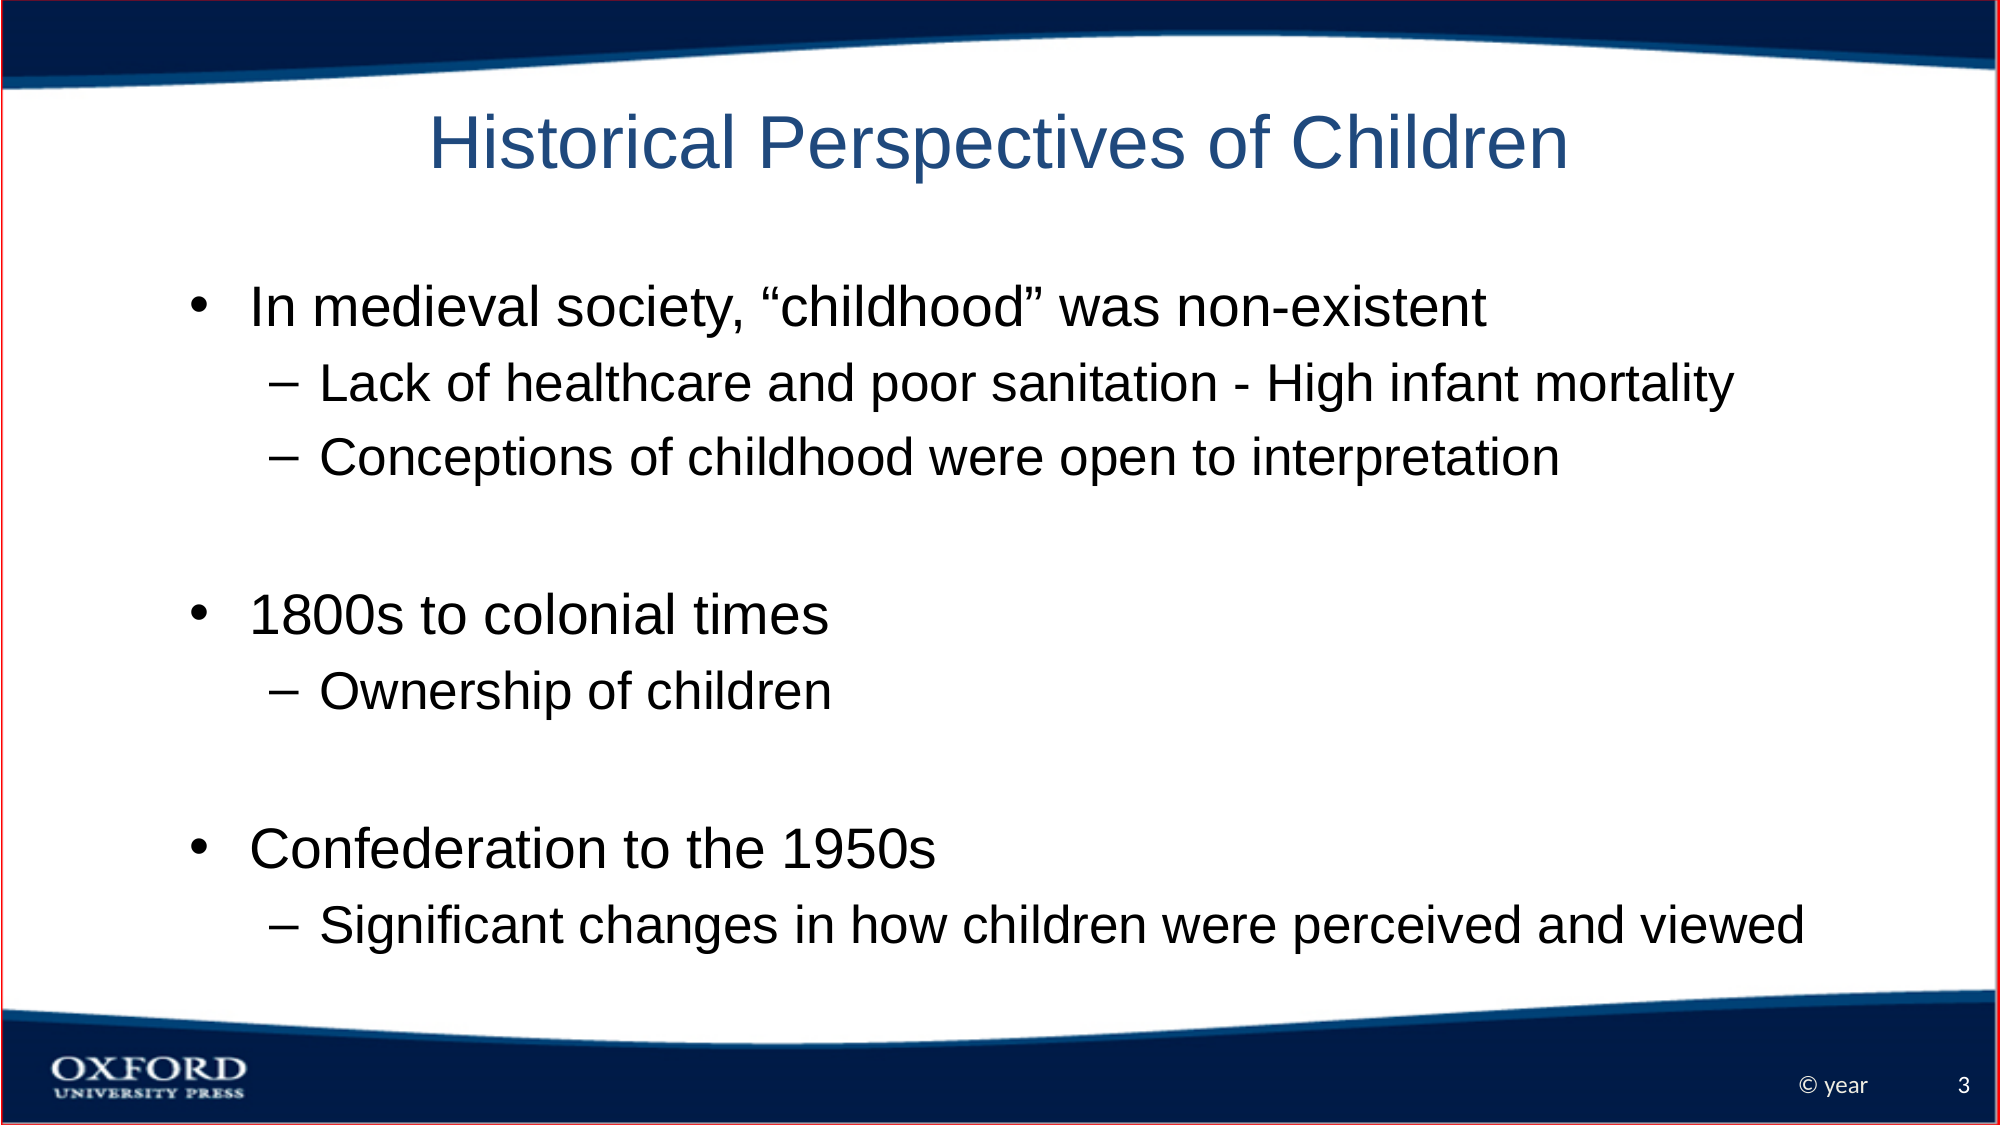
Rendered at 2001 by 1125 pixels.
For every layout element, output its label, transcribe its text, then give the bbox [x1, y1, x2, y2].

title Historical Perspectives of Children [99, 45, 1900, 233]
picture [1, 0, 2000, 1125]
list In medieval society, “childhood” was non-existent Lack of healthcare and poor sanitation - High infant mortality Conceptions of childhood were open to interpretation 1800s to colonial times Ownership of children Confederation to the 1950s Significant changes in how children were perceived and viewed [174, 261, 1825, 975]
